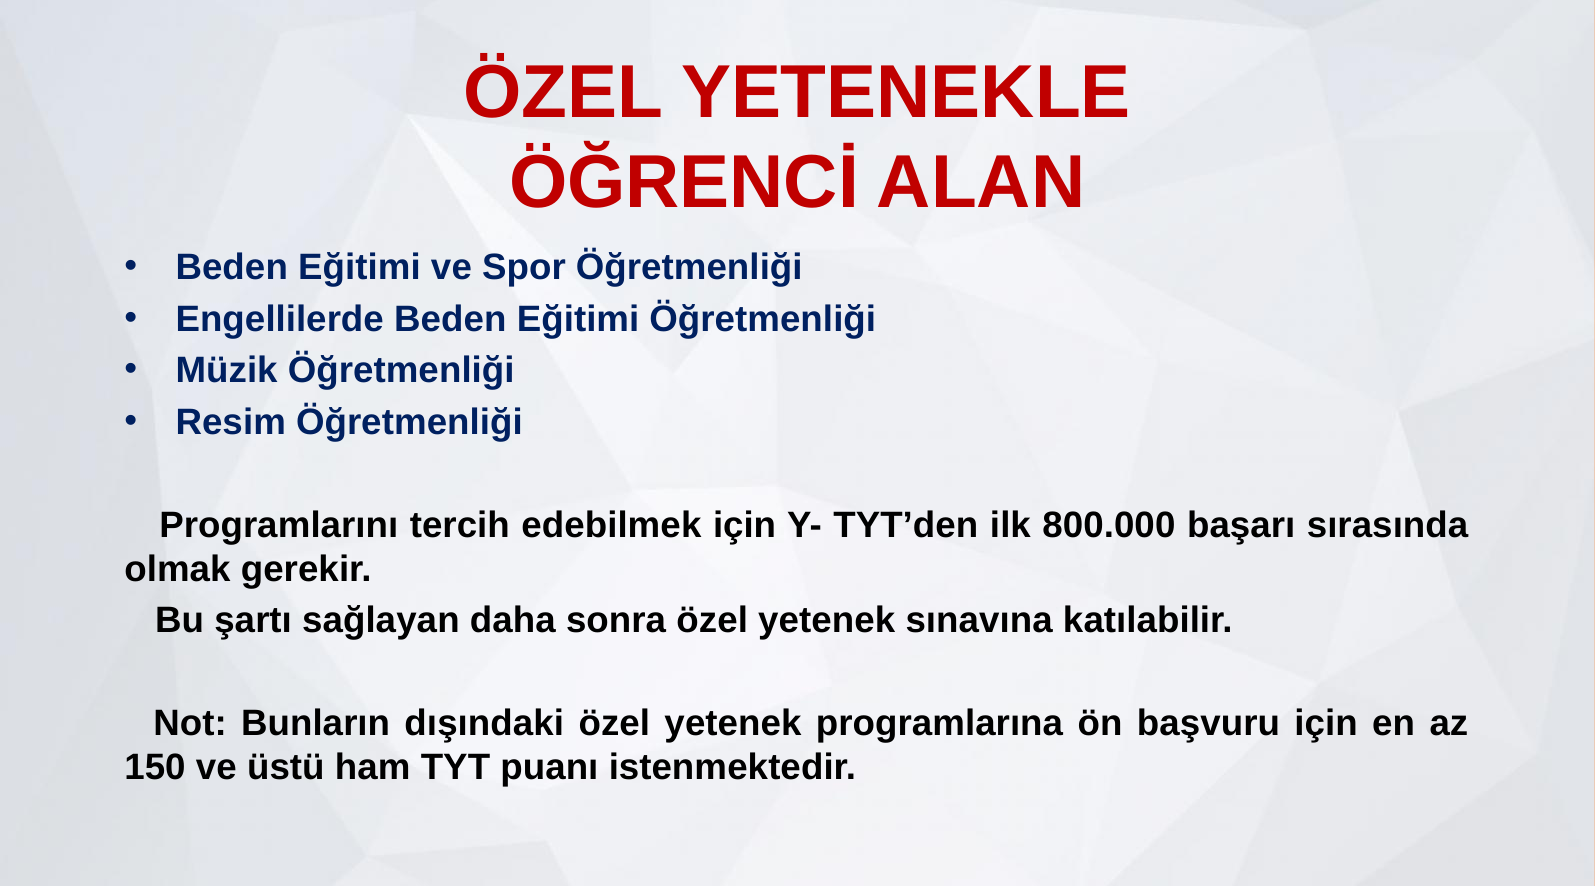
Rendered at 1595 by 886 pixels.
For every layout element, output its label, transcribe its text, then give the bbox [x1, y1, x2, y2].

title ÖZEL YETENEKLE ÖĞRENCİ ALAN [265, 35, 1329, 235]
list Beden Eğitimi ve Spor Öğretmenliği Engellilerde Beden Eğitimi Öğretmenliği Müzik Öğretmenliği Resim Öğretmenliği Programlarını tercih edebilmek için Y- TYT’den ilk 800.000 başarı sırasında olmak gerekir. Bu şartı sağlayan daha sonra özel yetenek sınavına katılabilir. Not: Bunların dışındaki özel yetenek programlarına ön başvuru için en az 150 ve üstü ham TYT puanı istenmektedir. [109, 235, 1486, 798]
picture [0, 0, 1595, 886]
